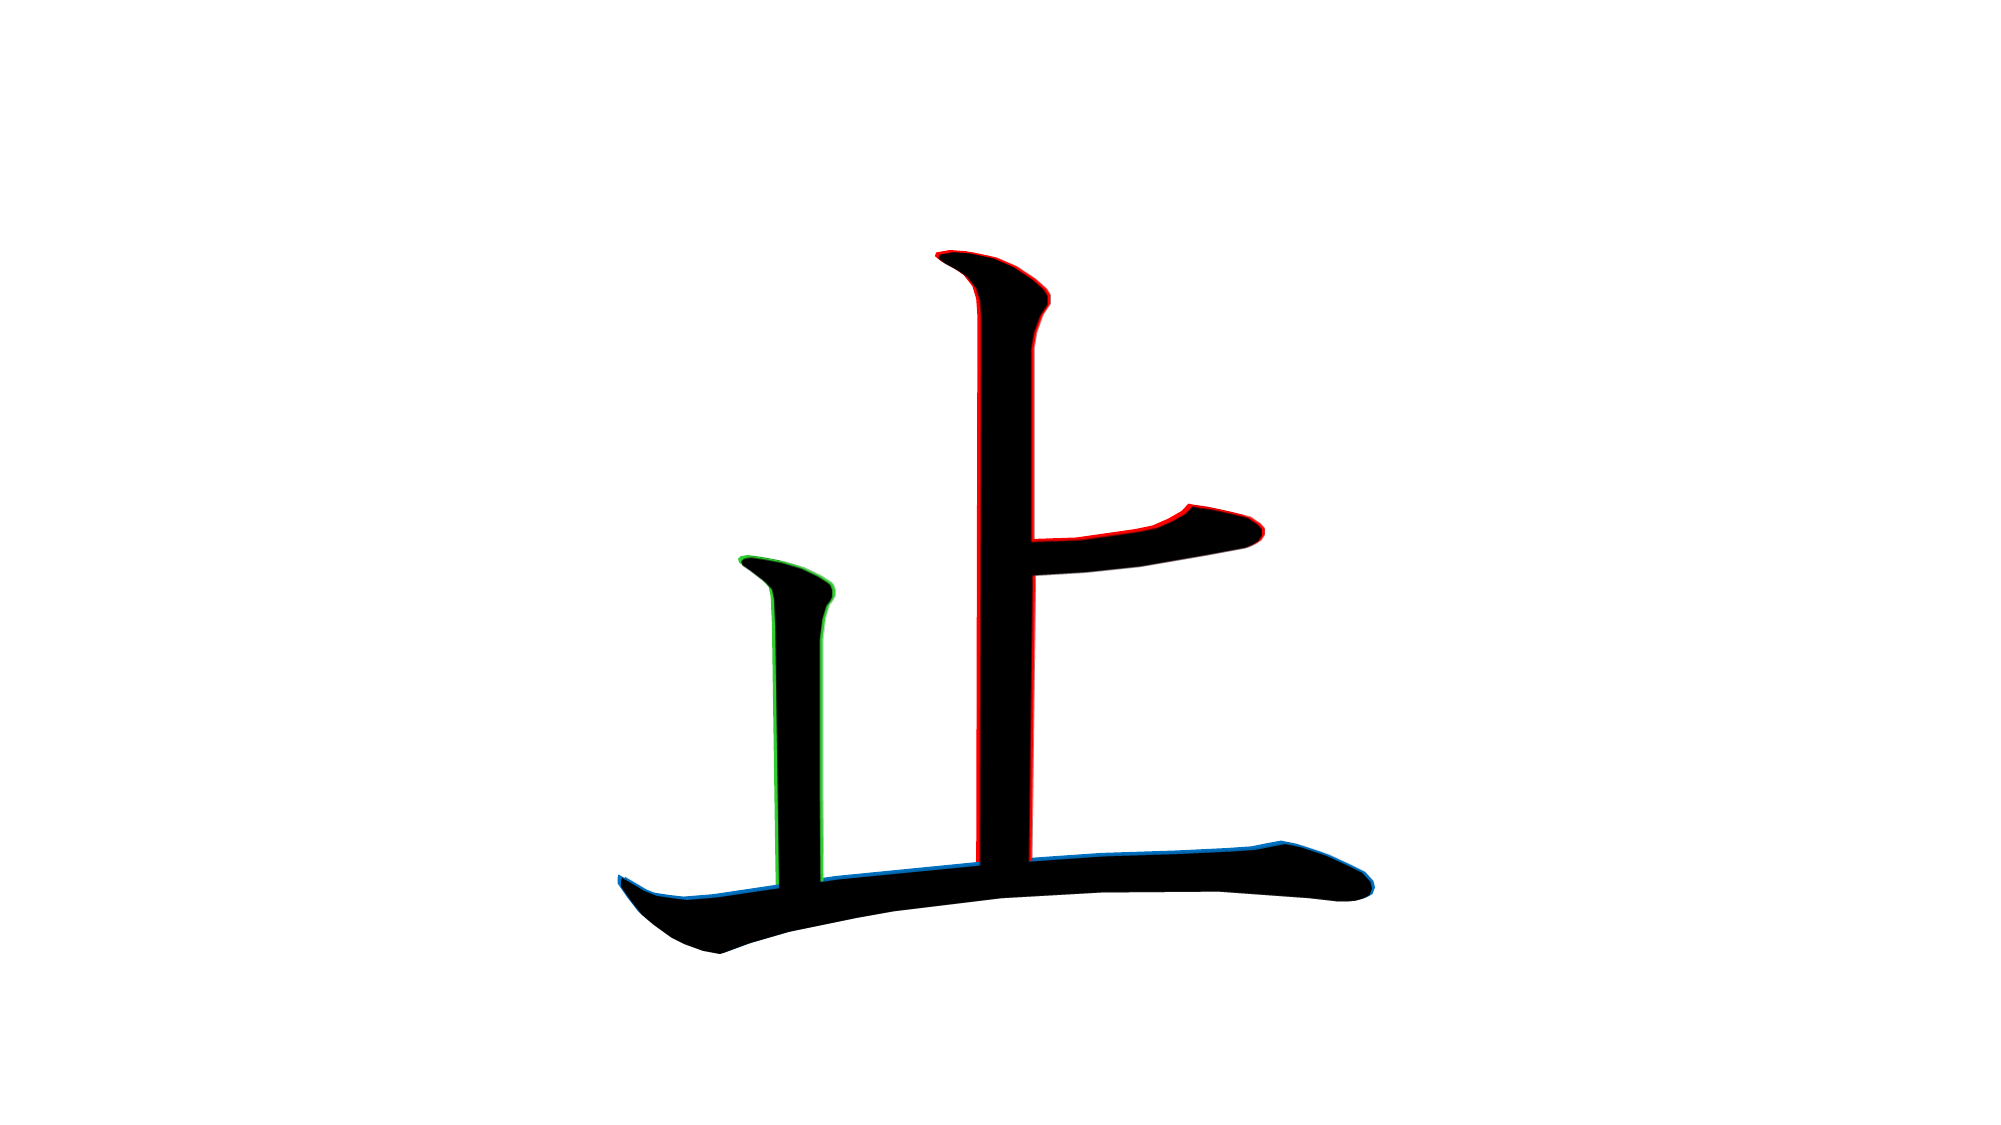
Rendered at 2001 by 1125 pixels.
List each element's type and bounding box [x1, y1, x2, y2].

text_box [616, 872, 621, 891]
picture [621, 251, 1376, 954]
